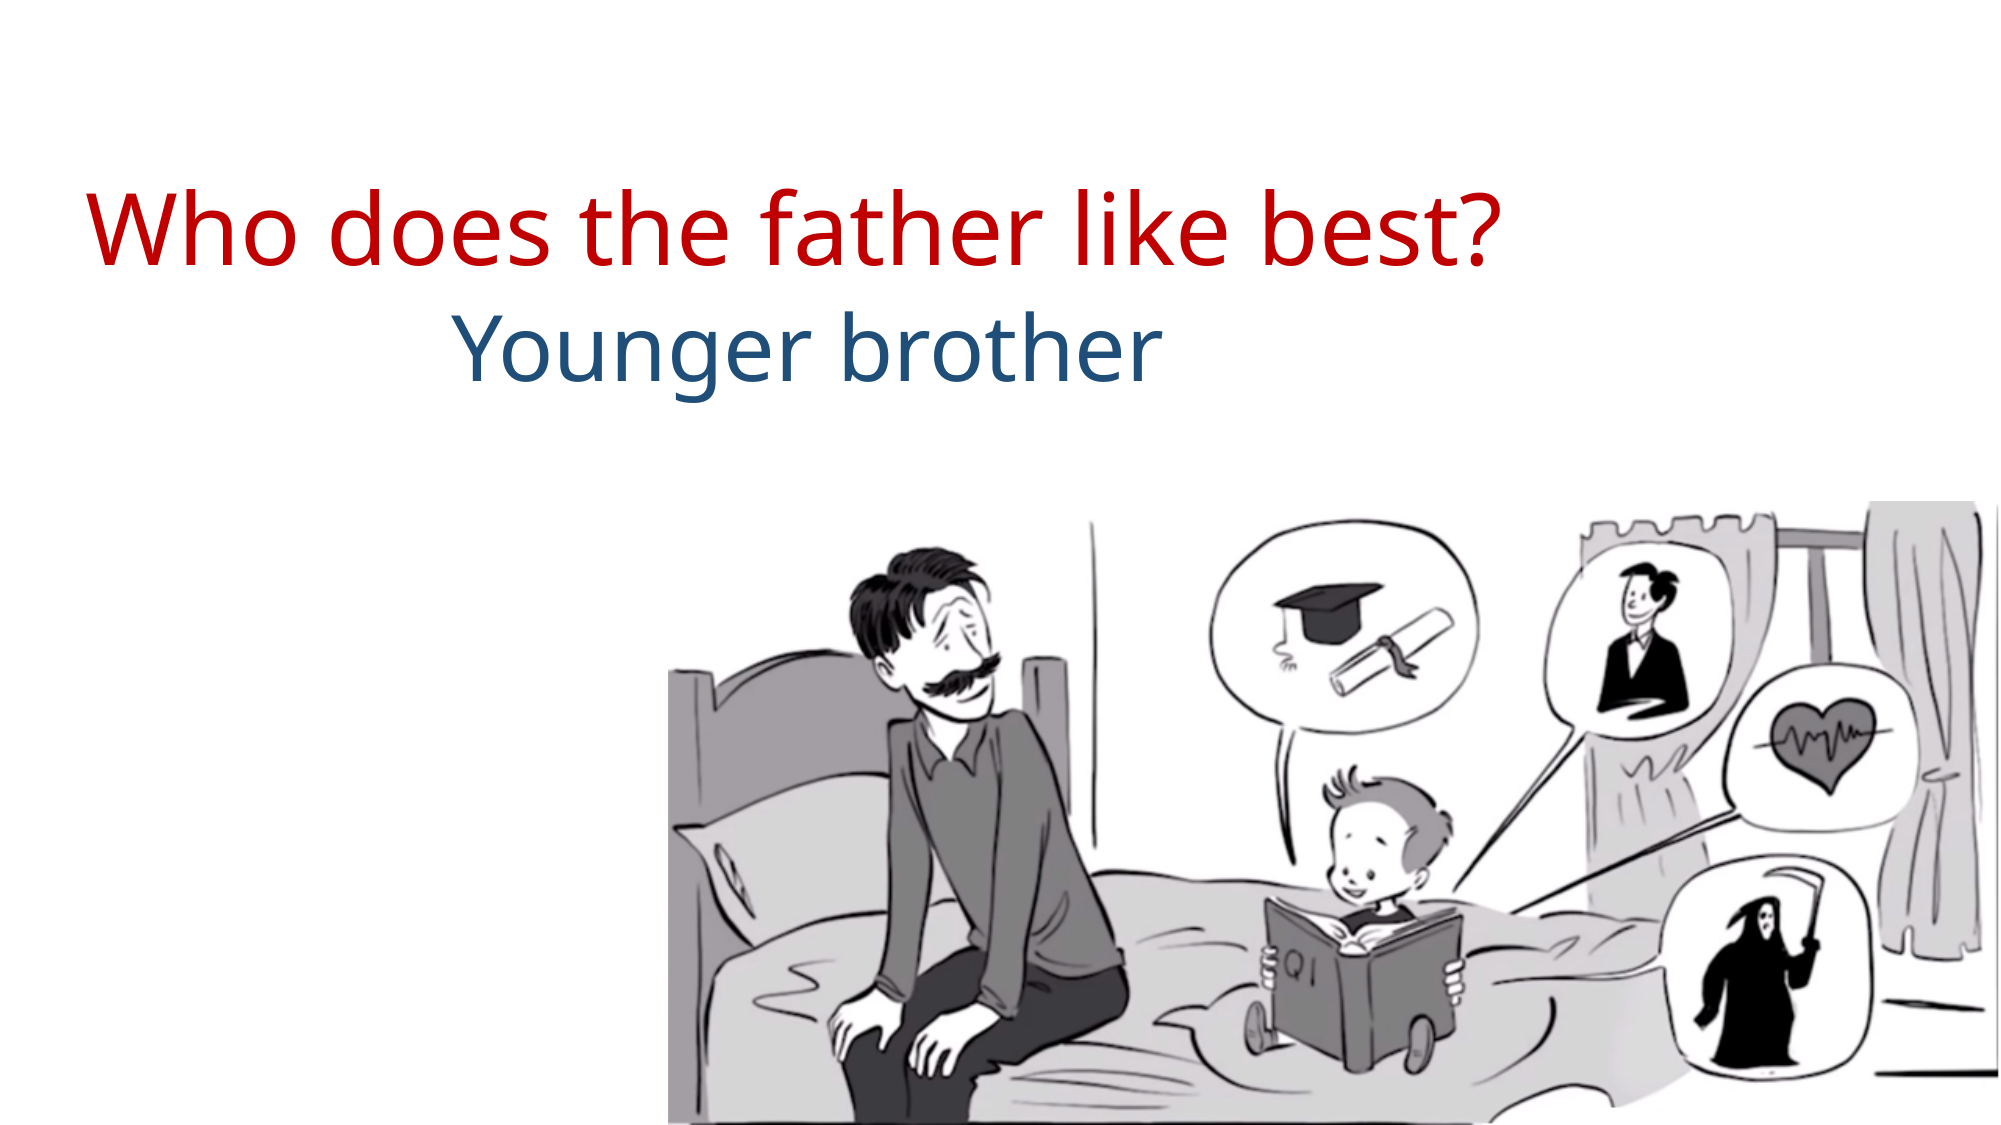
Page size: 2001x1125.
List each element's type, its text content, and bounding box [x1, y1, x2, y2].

text_box Who does the father like best? [58, 102, 1558, 294]
picture [668, 501, 2000, 1125]
text_box Younger brother [58, 294, 1558, 430]
